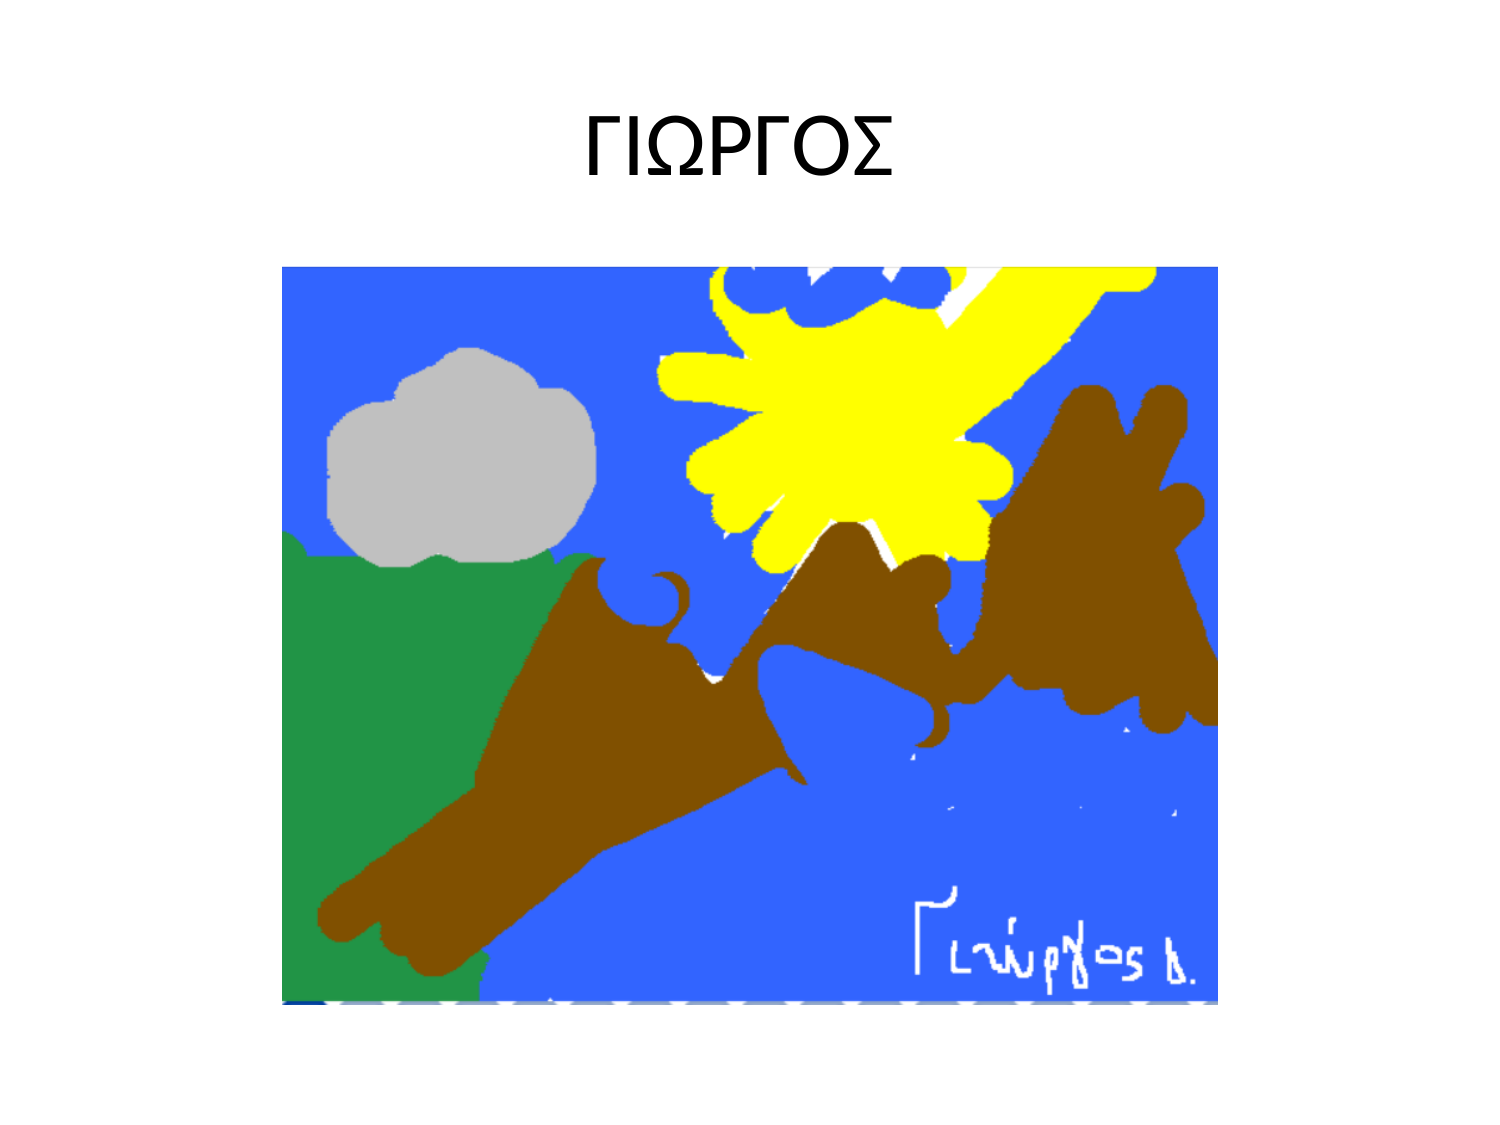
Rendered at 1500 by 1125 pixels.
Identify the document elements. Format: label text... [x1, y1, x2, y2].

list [282, 262, 1218, 1006]
title ΓΙΩΡΓΟΣ [75, 45, 1425, 233]
